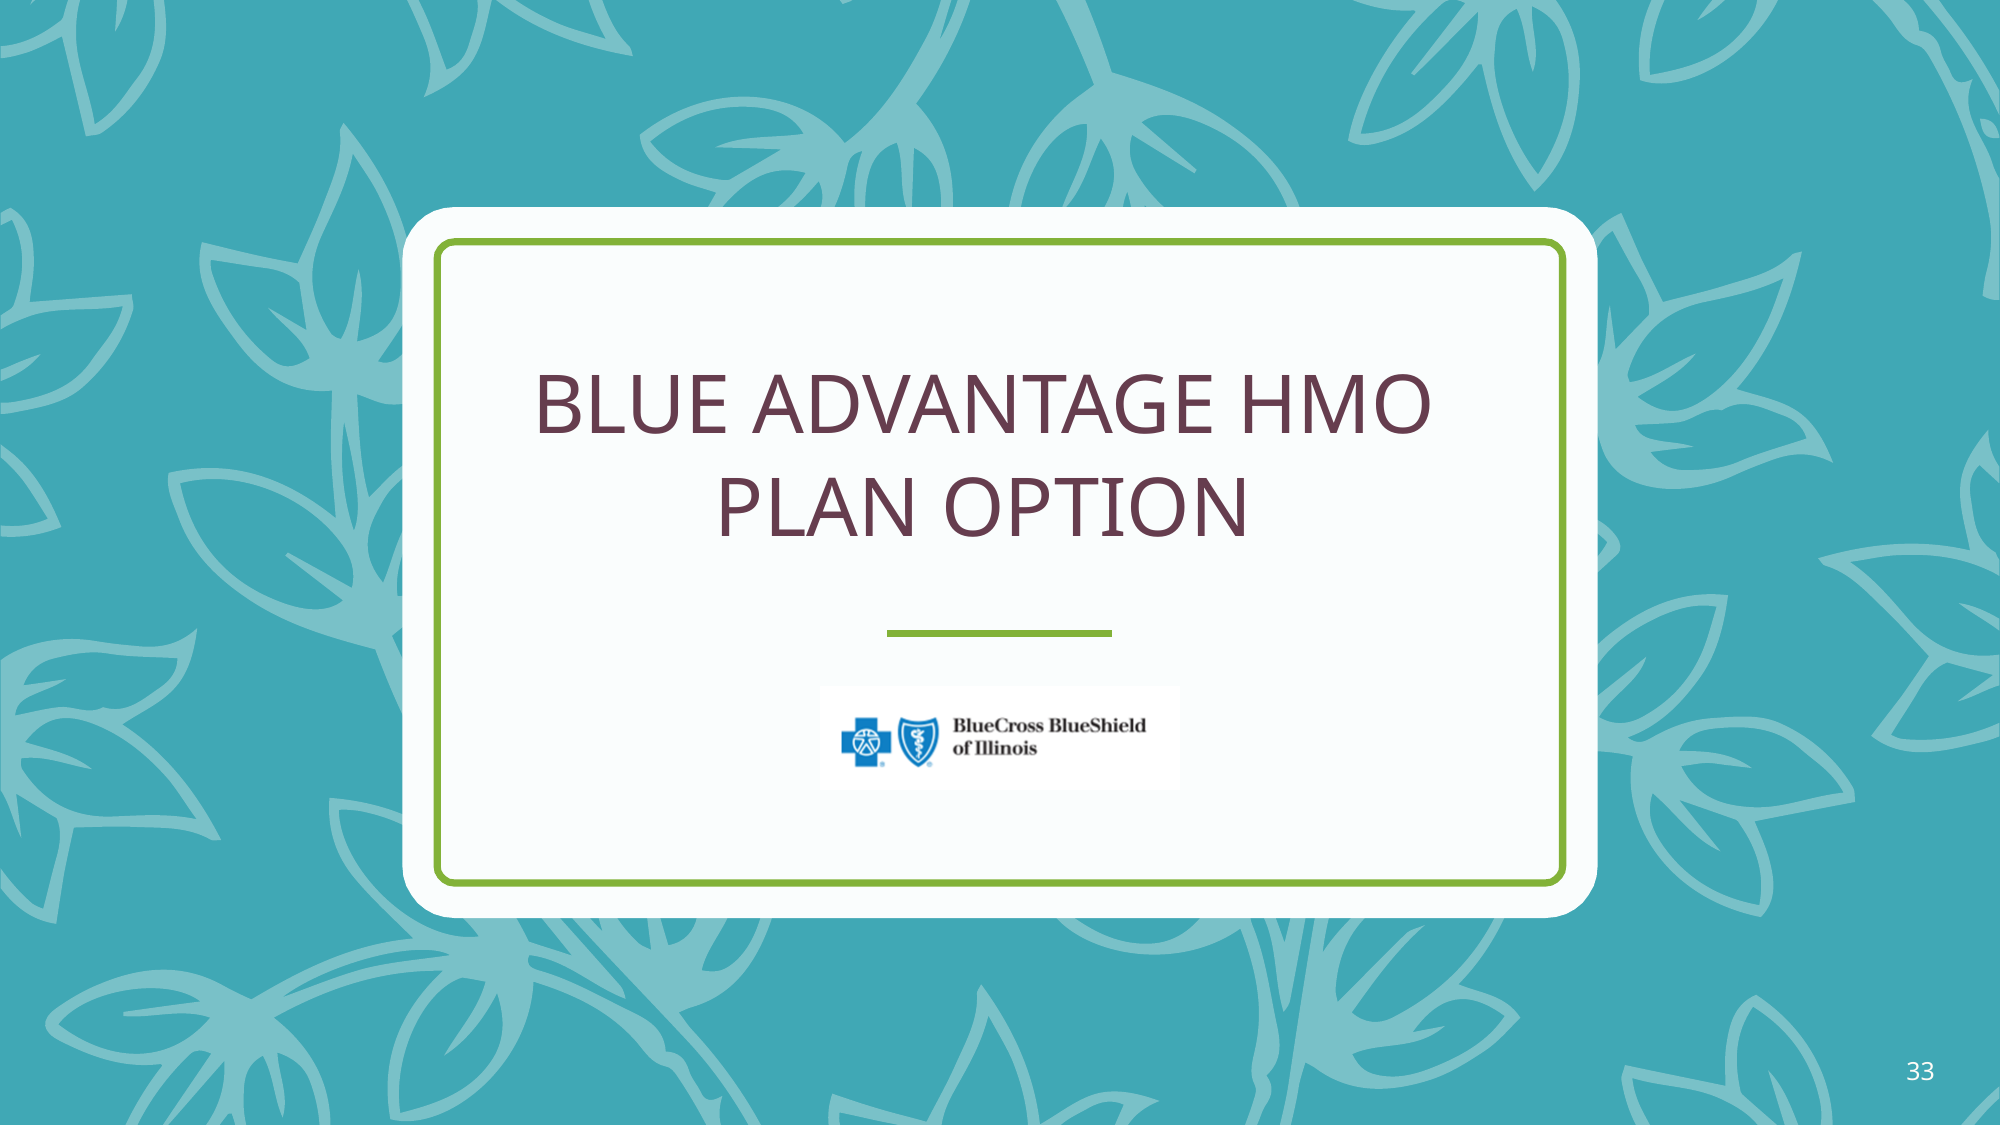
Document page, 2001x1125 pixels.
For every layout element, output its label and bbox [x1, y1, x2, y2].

picture [820, 686, 1180, 790]
text_box [0, 0, 2000, 1125]
text_box [402, 206, 1598, 919]
text_box [1200, 76, 2000, 1049]
